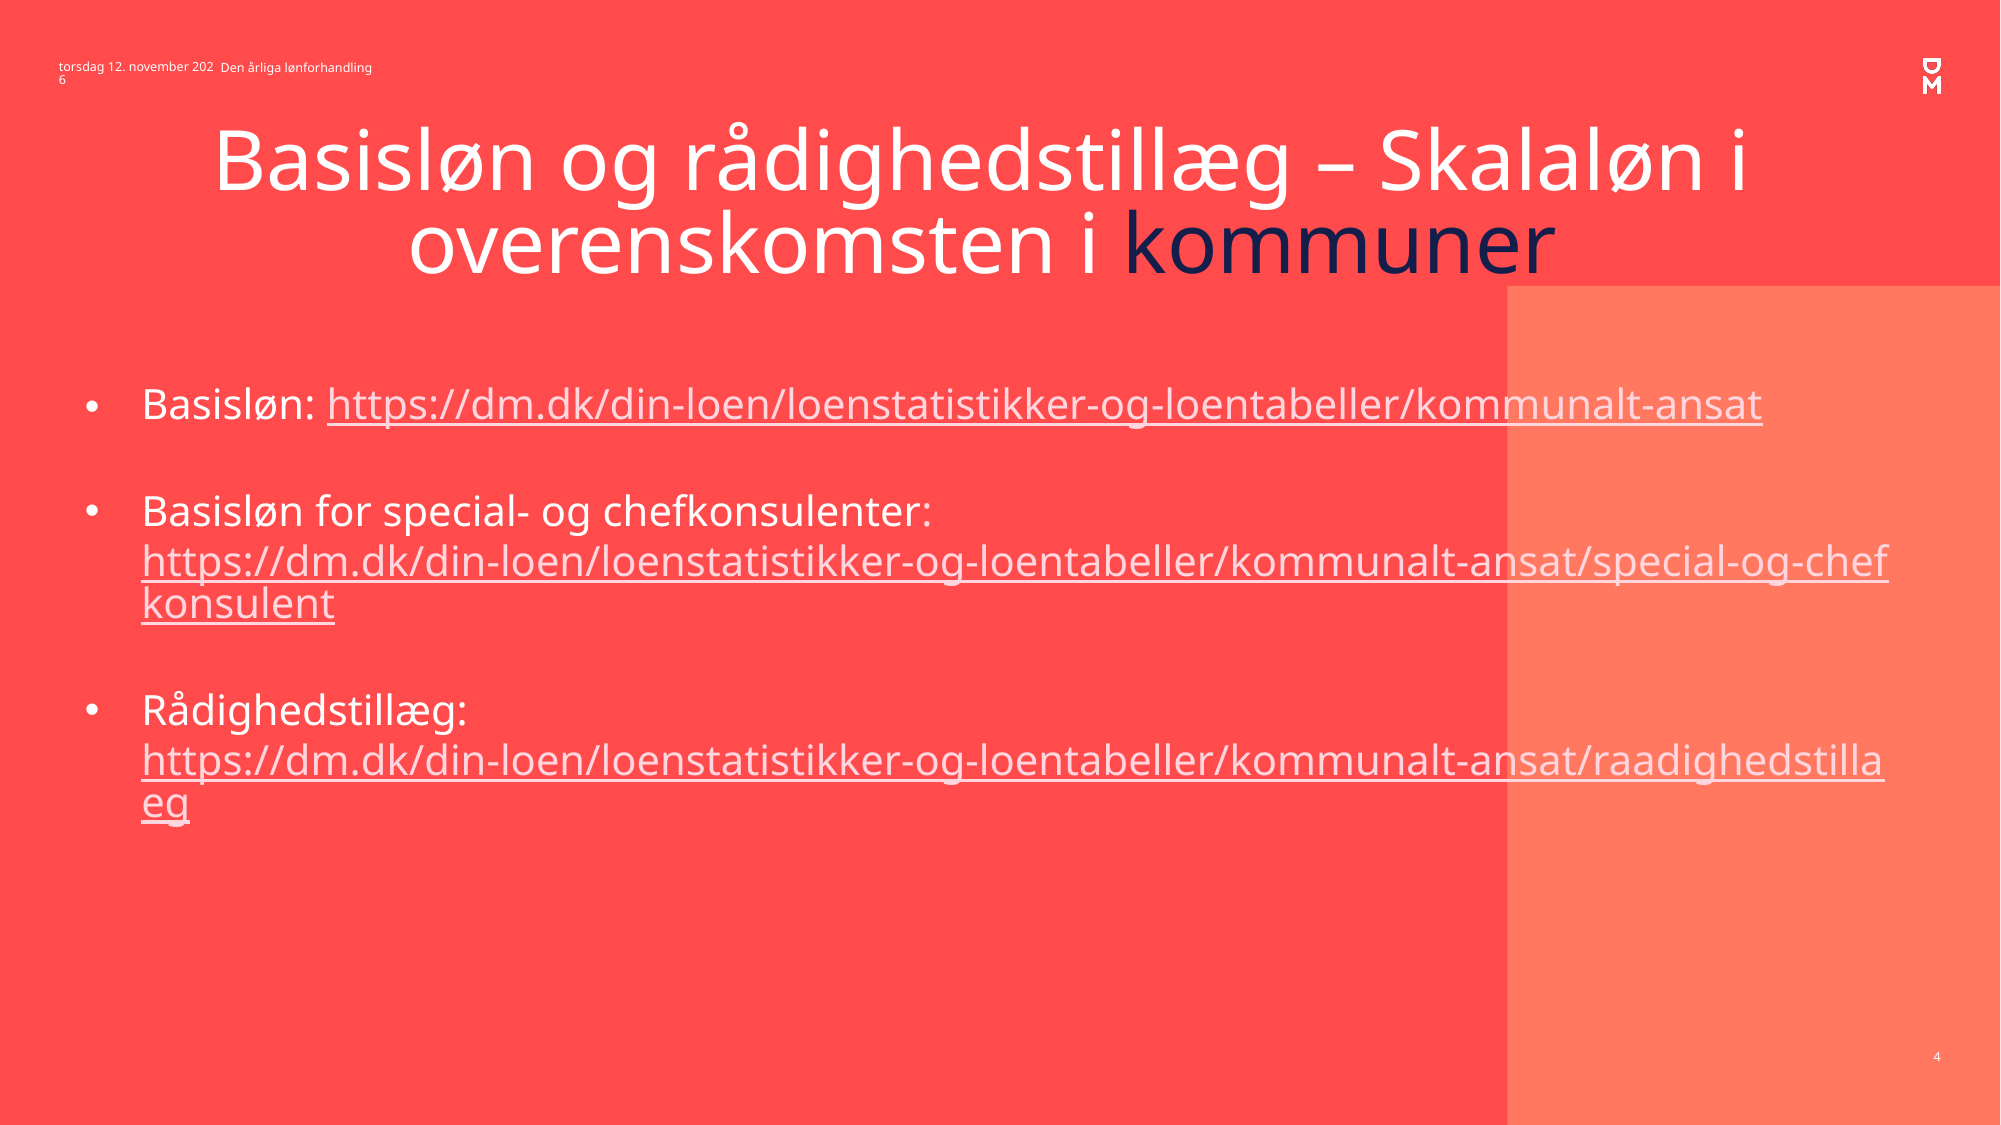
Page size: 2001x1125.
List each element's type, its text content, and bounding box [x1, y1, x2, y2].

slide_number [58, 59, 220, 77]
picture [1923, 58, 1941, 94]
slide_number 4 [1883, 1048, 1941, 1066]
text_box Basisløn: https://dm.dk/din-loen/loenstatistikker-og-loentabeller/kommunalt-ansat Basisløn for special- og chefkonsulenter: https://dm.dk/din-loen/loenstatistikker-og-loentabeller/kommunalt-ansat/special-og-chefkonsulent Rådighedstillæg: https://dm.dk/din-loen/loenstatistikker-og-loentabeller/kommunalt-ansat/raadighedstillaeg [85, 378, 1901, 800]
footer Den årliga lønforhandling [220, 59, 486, 77]
title Basisløn og rådighedstillæg – Skalaløn i overenskomsten i kommuner [99, 106, 1866, 308]
